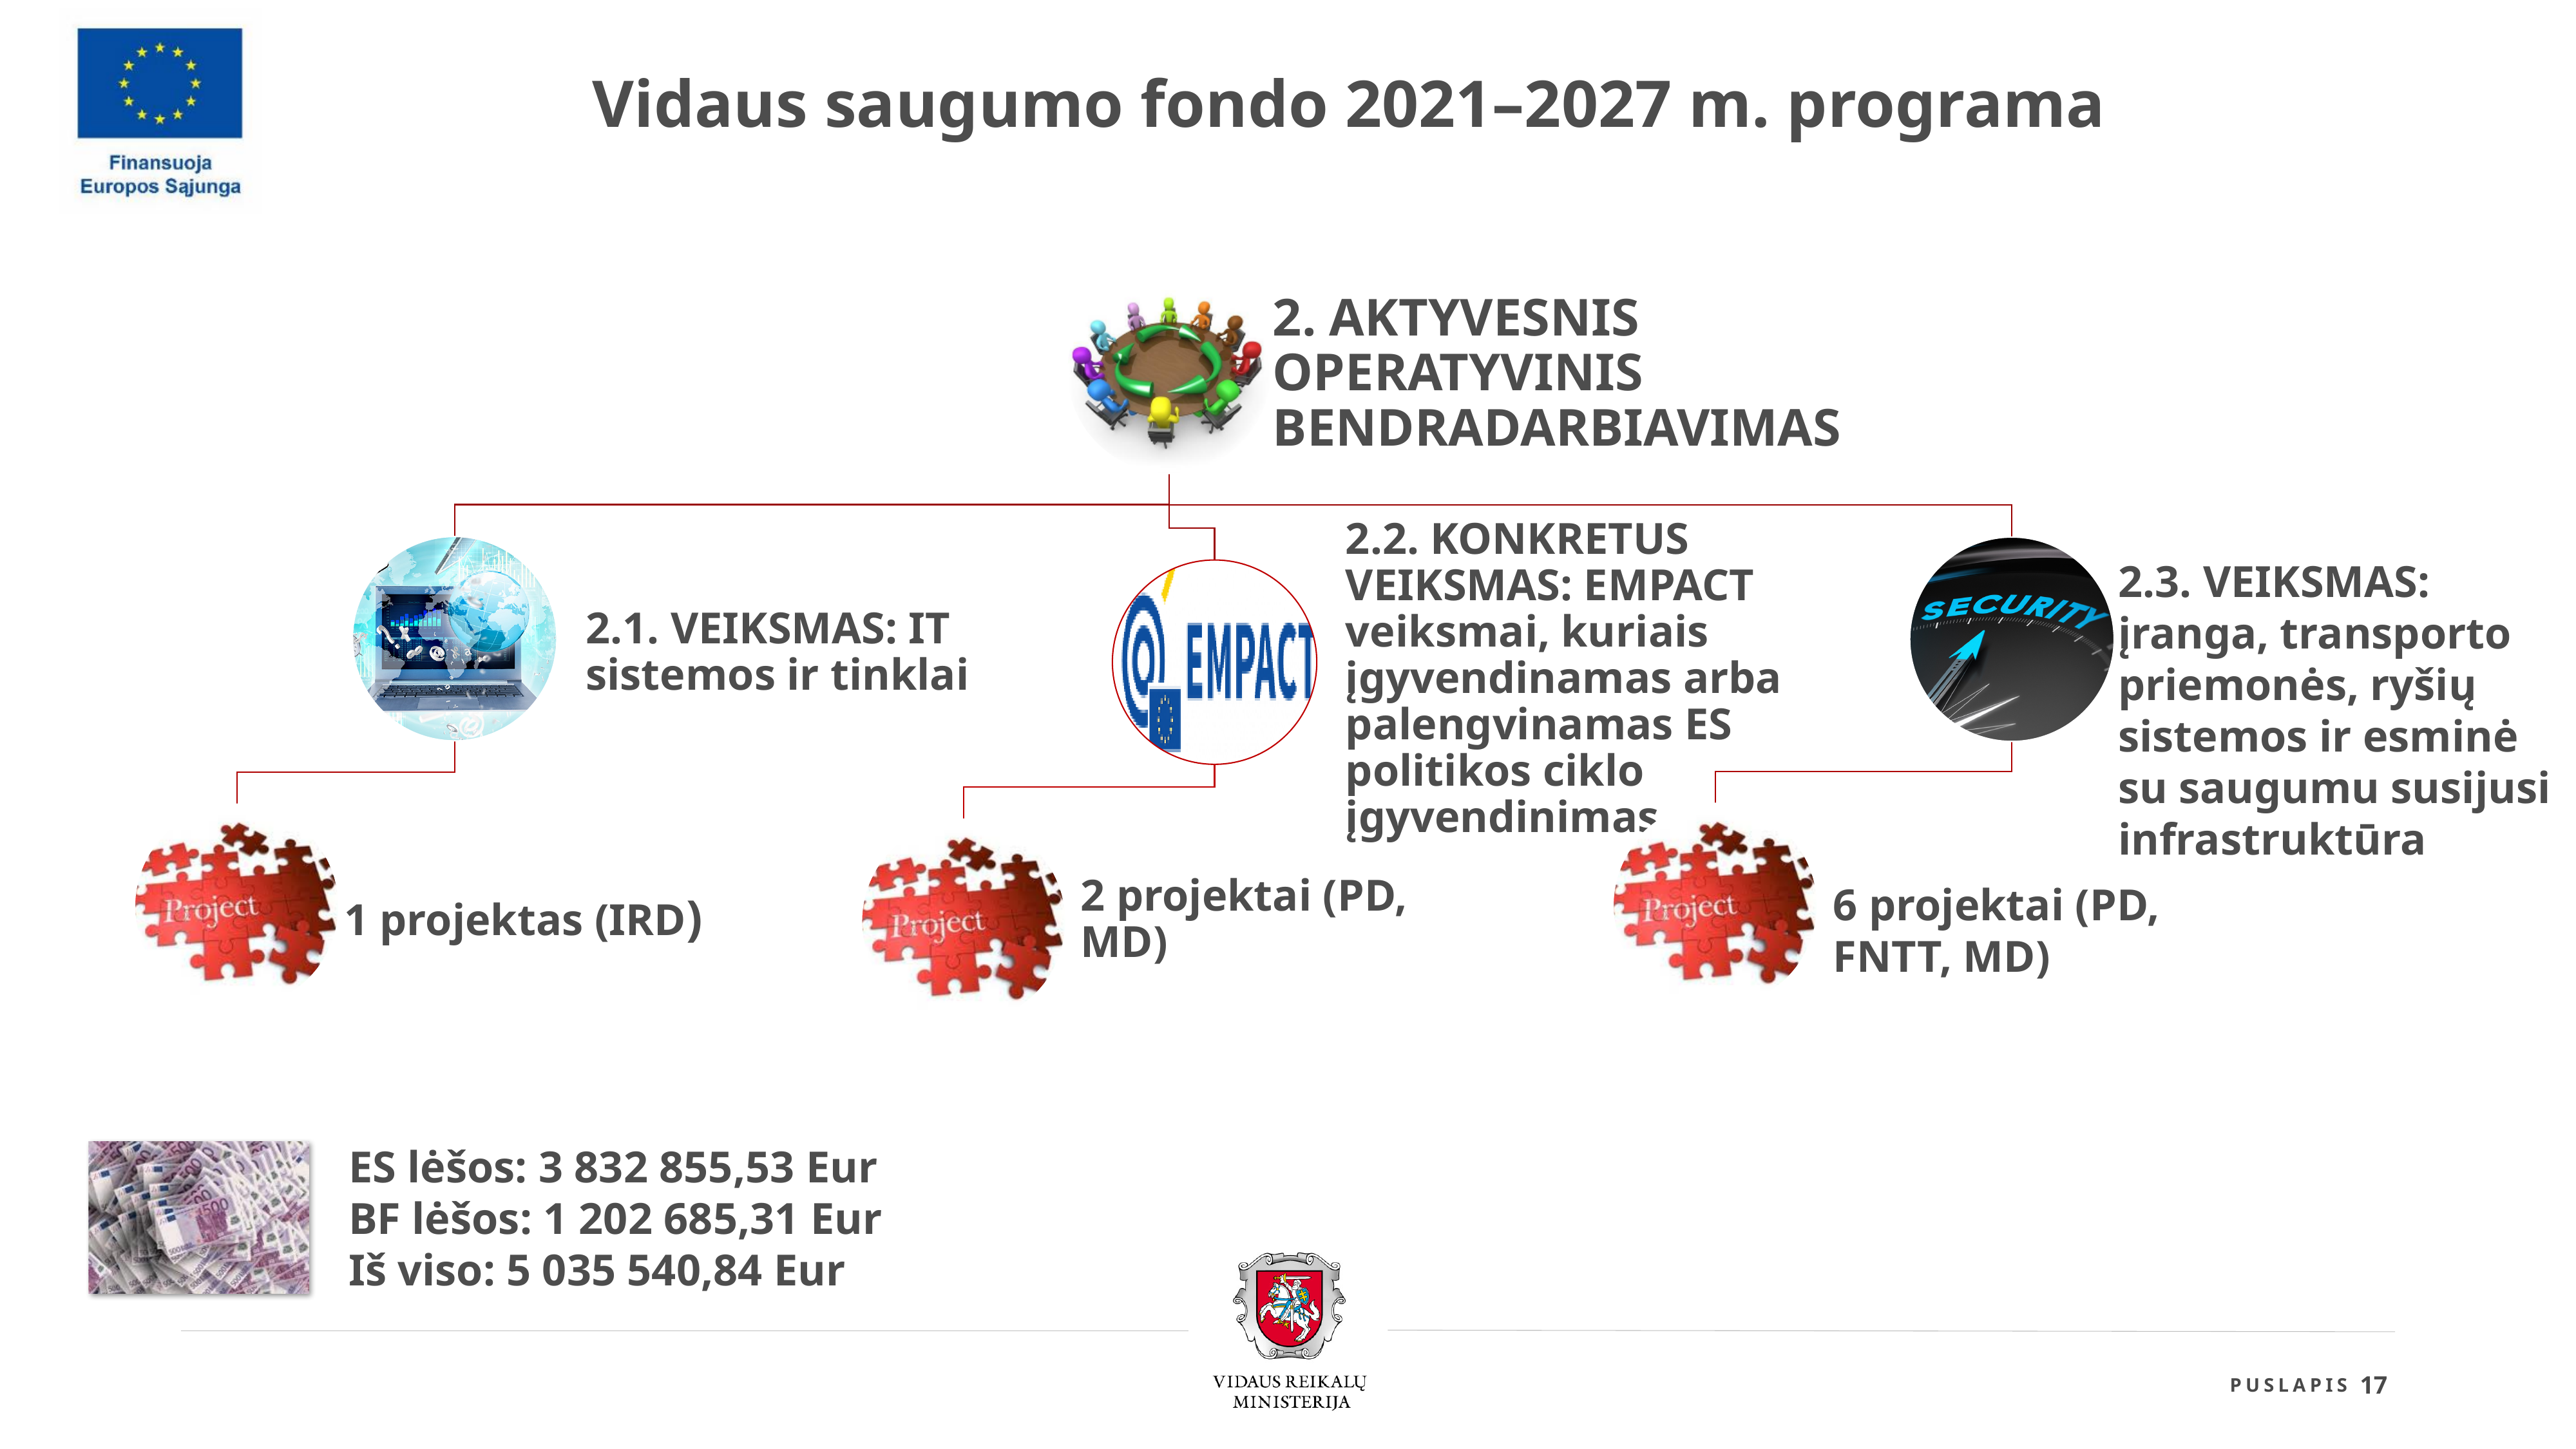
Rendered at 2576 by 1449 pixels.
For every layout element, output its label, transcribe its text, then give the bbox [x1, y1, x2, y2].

text_box ES lėšos: 3 832 855,53 Eur BF lėšos: 1 202 685,31 Eur Iš viso: 5 035 540,84 Eur [339, 1164, 990, 1299]
text_box 2.3. VEIKSMAS: įranga, transporto priemonės, ryšių sistemos ir esminė su saugumu susijusi infrastruktūra [2421, 549, 2576, 868]
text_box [59, 214, 2421, 1164]
picture [1195, 1245, 1380, 1419]
picture [59, 8, 262, 214]
picture [88, 1141, 309, 1294]
